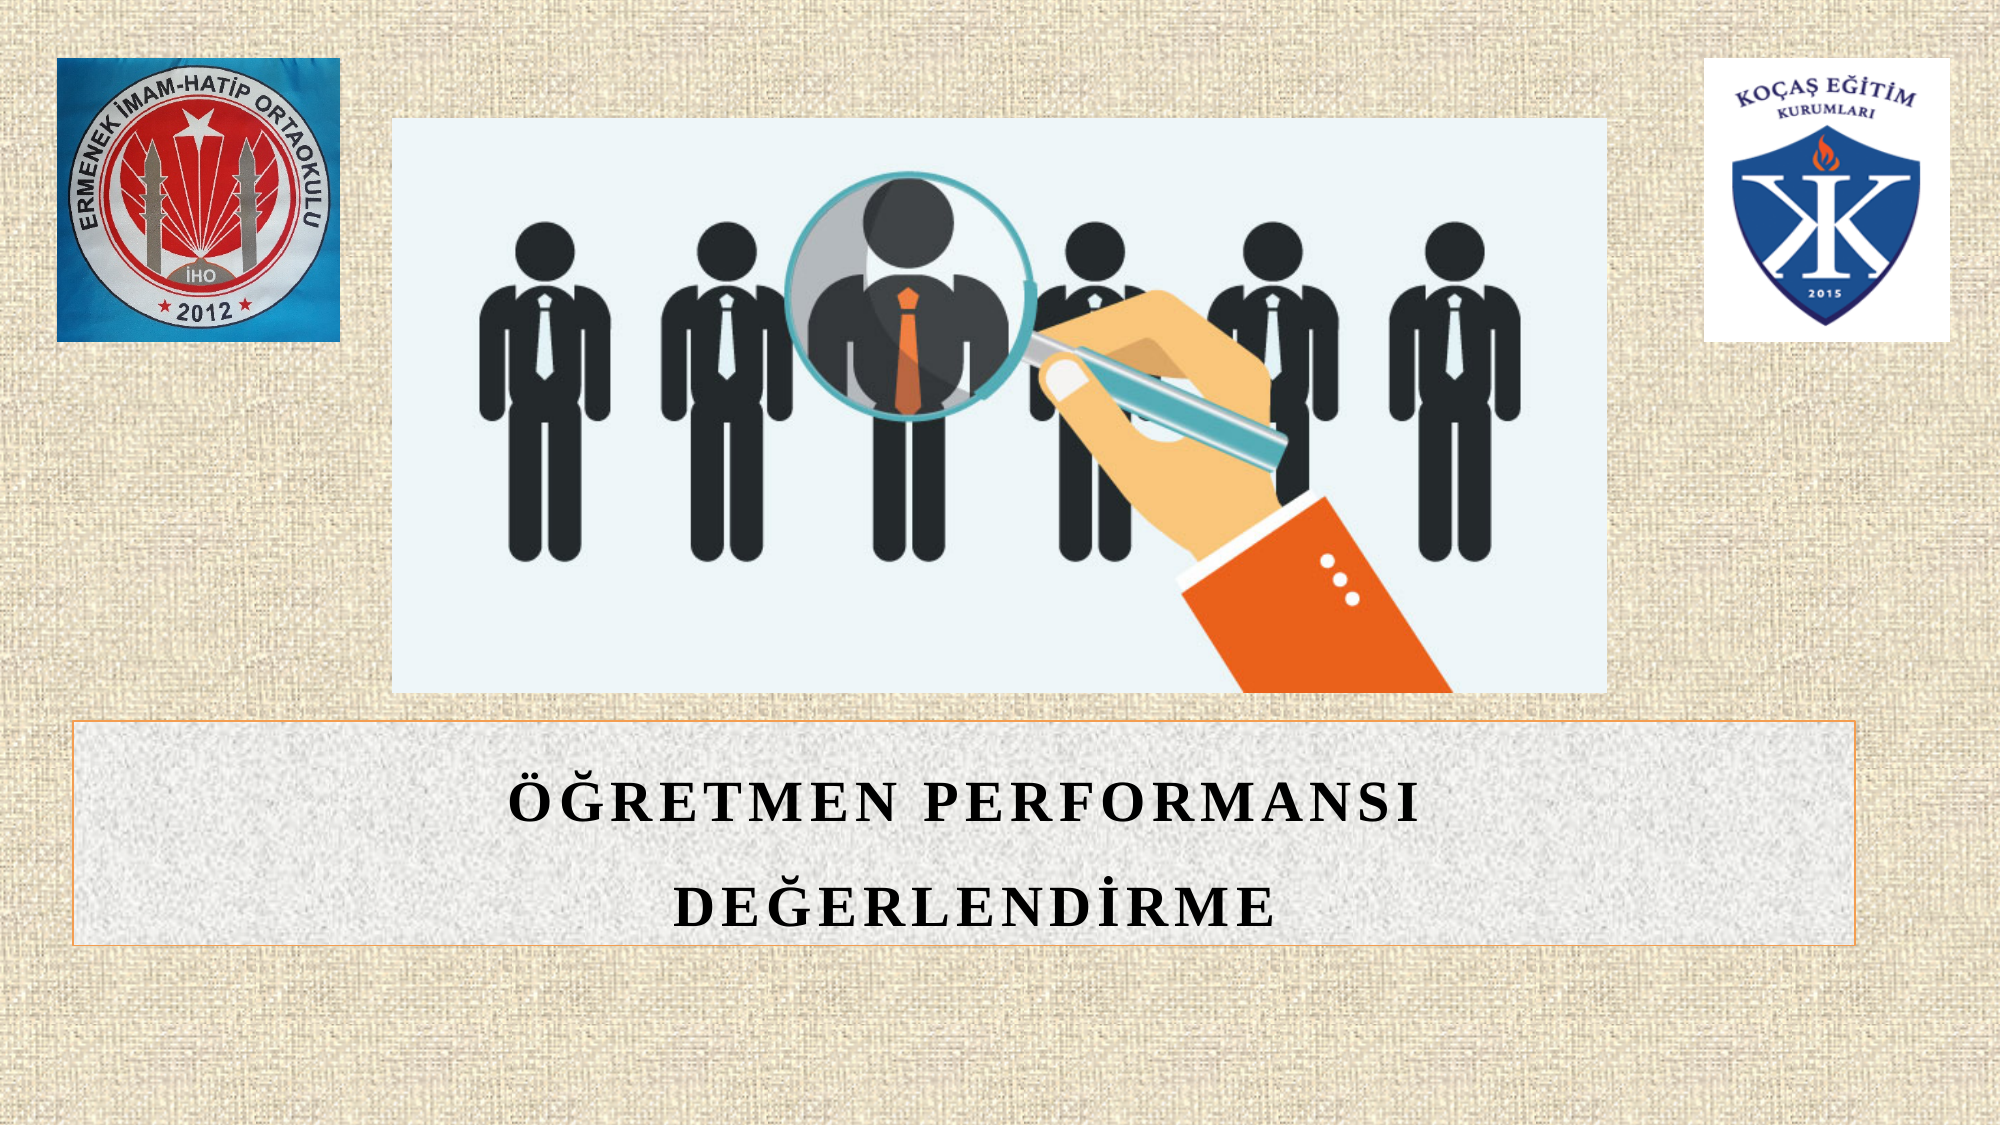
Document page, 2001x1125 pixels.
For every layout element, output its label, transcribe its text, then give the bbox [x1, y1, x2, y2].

picture [0, 0, 2000, 1125]
text_box ÖĞRETMEN PERFORMANSI DEĞERLENDİRME [72, 720, 1856, 946]
